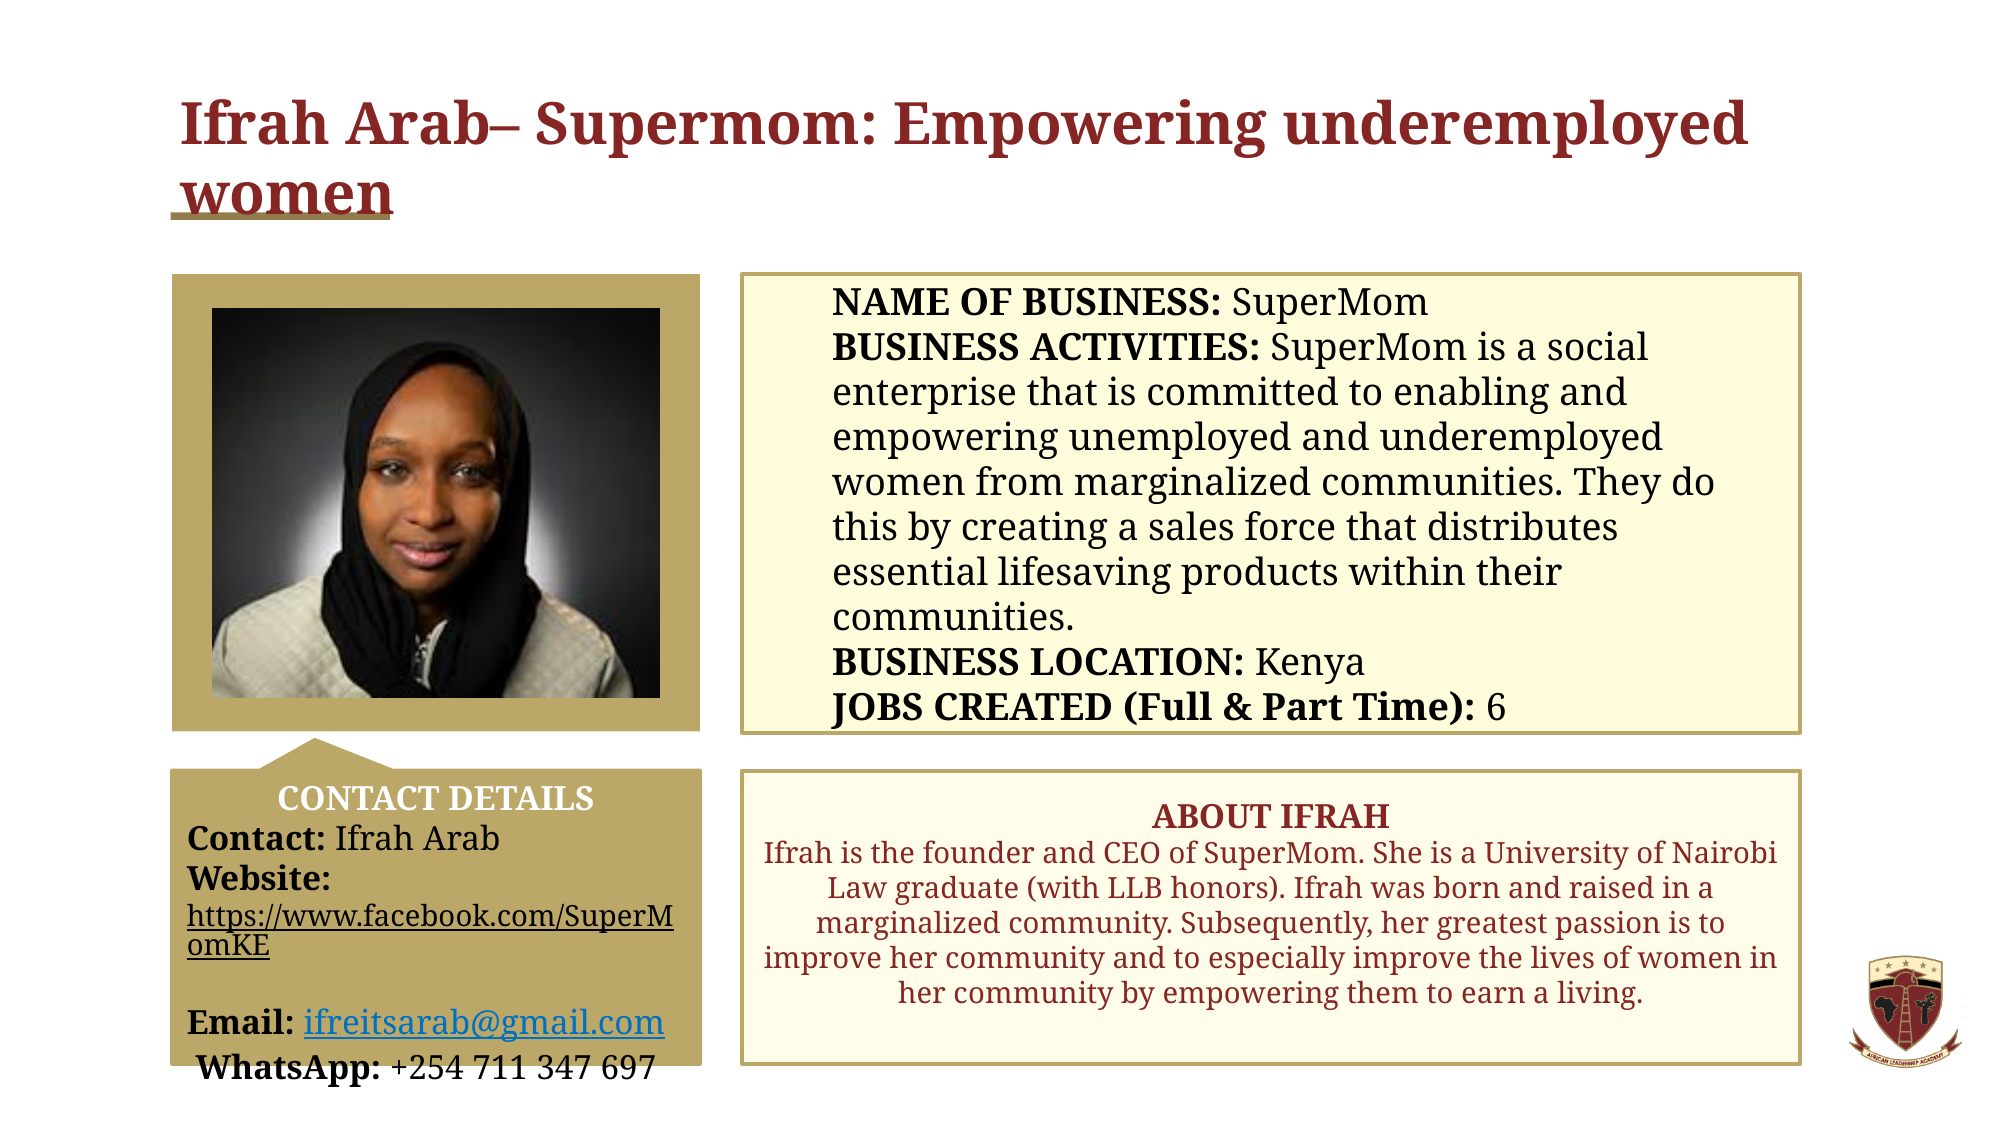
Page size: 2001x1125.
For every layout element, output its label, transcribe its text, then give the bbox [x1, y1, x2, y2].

text_box CONTACT DETAILS Contact: Ifrah Arab Website: https://www.facebook.com/SuperMomKE Email: ifreitsarab@gmail.com WhatsApp: +254 711 347 697 [169, 738, 703, 1066]
title Ifrah Arab– Supermom: Empowering underemployed women [165, 79, 1841, 179]
picture [1832, 941, 1963, 1080]
text_box ABOUT IFRAH Ifrah is the founder and CEO of SuperMom. She is a University of Nairobi Law graduate (with LLB honors). Ifrah was born and raised in a marginalized community. Subsequently, her greatest passion is to improve her community and to especially improve the lives of women in her community by empowering them to earn a living. [740, 769, 1802, 1066]
text_box [170, 272, 702, 734]
text_box NAME OF BUSINESS: SuperMom BUSINESS ACTIVITIES: SuperMom is a social enterprise that is committed to enabling and empowering unemployed and underemployed women from marginalized communities. They do this by creating a sales force that distributes essential lifesaving products within their communities. BUSINESS LOCATION: Kenya JOBS CREATED (Full & Part Time): 6 [740, 272, 1802, 735]
picture [211, 308, 661, 698]
